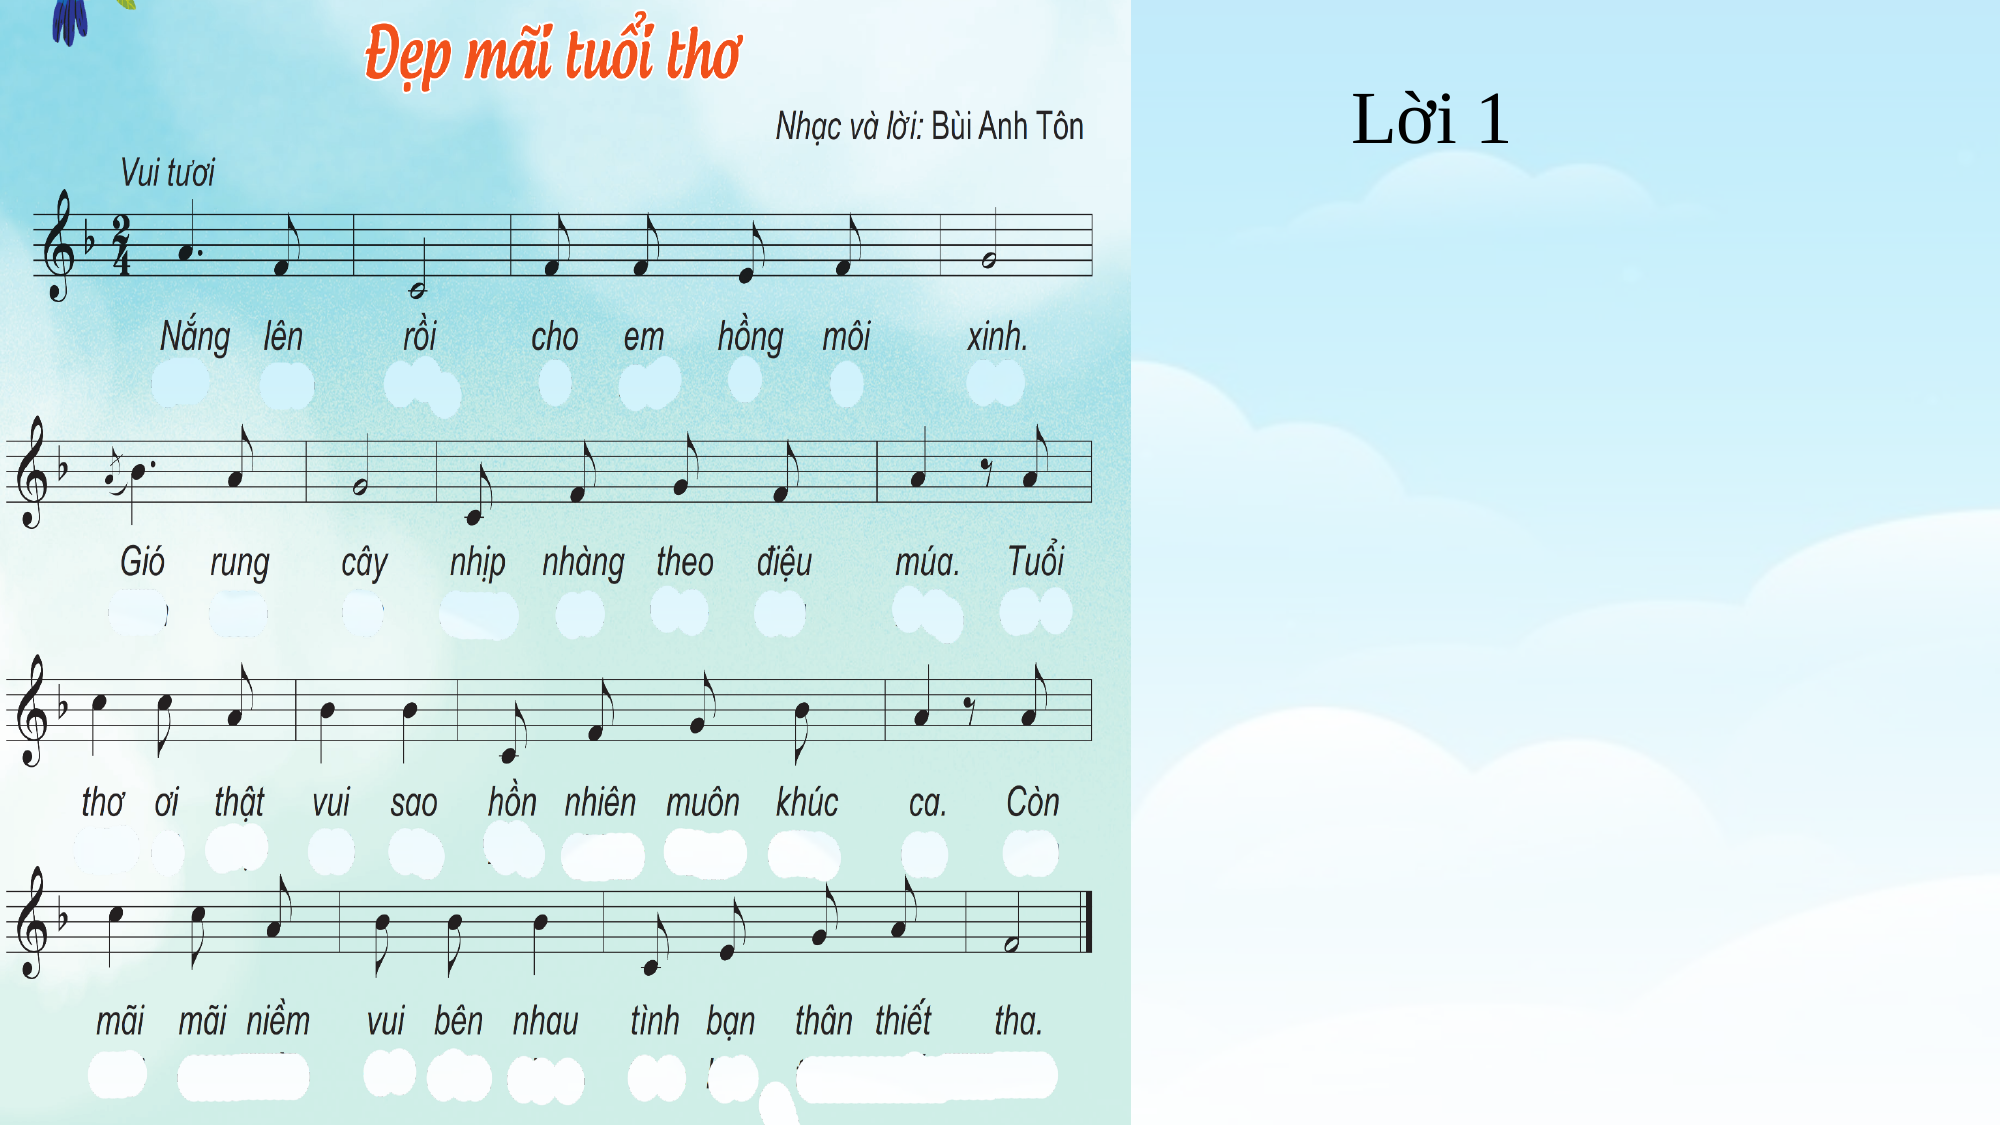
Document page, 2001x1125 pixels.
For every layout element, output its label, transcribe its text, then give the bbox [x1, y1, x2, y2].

picture [0, 0, 1131, 1125]
text_box Lời 1 [1336, 60, 1529, 166]
